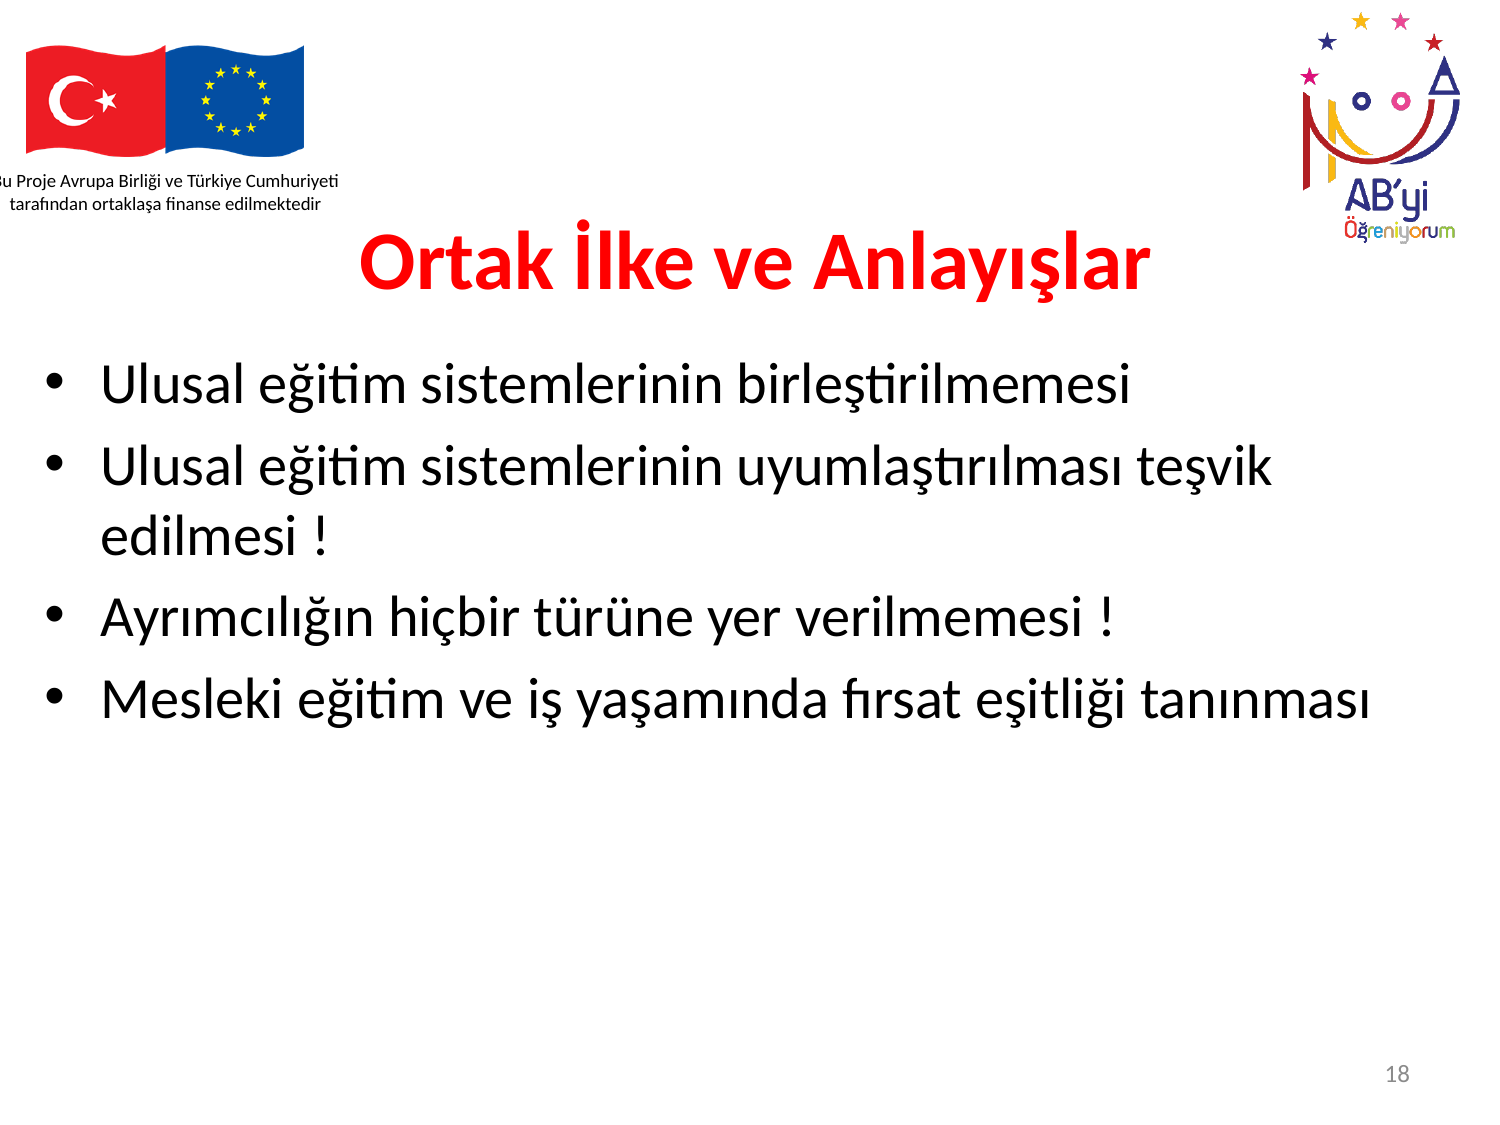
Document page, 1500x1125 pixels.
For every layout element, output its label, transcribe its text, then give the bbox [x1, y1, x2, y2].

picture [1272, 0, 1494, 261]
text_box Ulusal eğitim sistemlerinin birleştirilmemesi Ulusal eğitim sistemlerinin uyumlaştırılması teşvik edilmesi ! Ayrımcılığın hiçbir türüne yer verilmemesi ! Mesleki eğitim ve iş yaşamında fırsat eşitliği tanınması [29, 338, 1471, 966]
picture [26, 45, 304, 157]
title Ortak İlke ve Anlayışlar [94, 207, 1299, 314]
slide_number 18 [1074, 1042, 1425, 1103]
